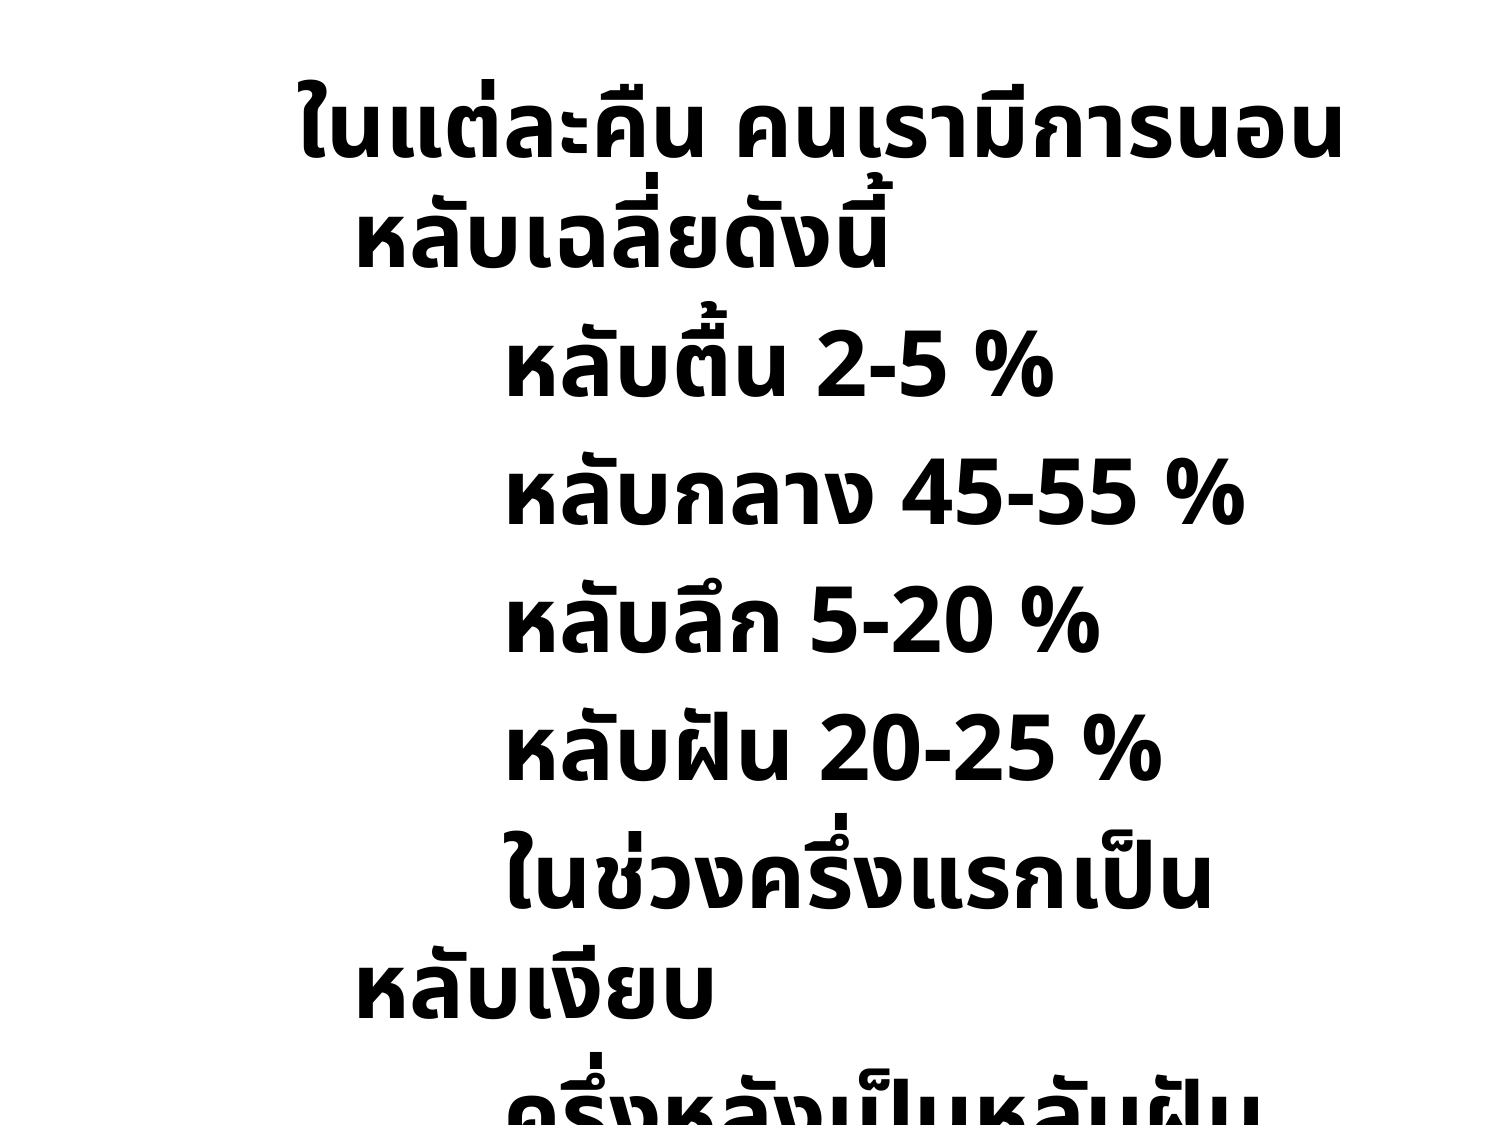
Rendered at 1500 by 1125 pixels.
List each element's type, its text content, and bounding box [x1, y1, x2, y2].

list ในแต่ละคืน คนเรามีการนอนหลับเฉลี่ยดังนี้ หลับตื้น 2-5 % หลับกลาง 45-55 % หลับลึก 5-20 % หลับฝัน 20-25 % ในช่วงครึ่งแรกเป็นหลับเงียบ ครึ่งหลังเป็นหลับฝัน เรามันฝันตอนใกล้ตื่นนอน [281, 58, 1383, 1032]
